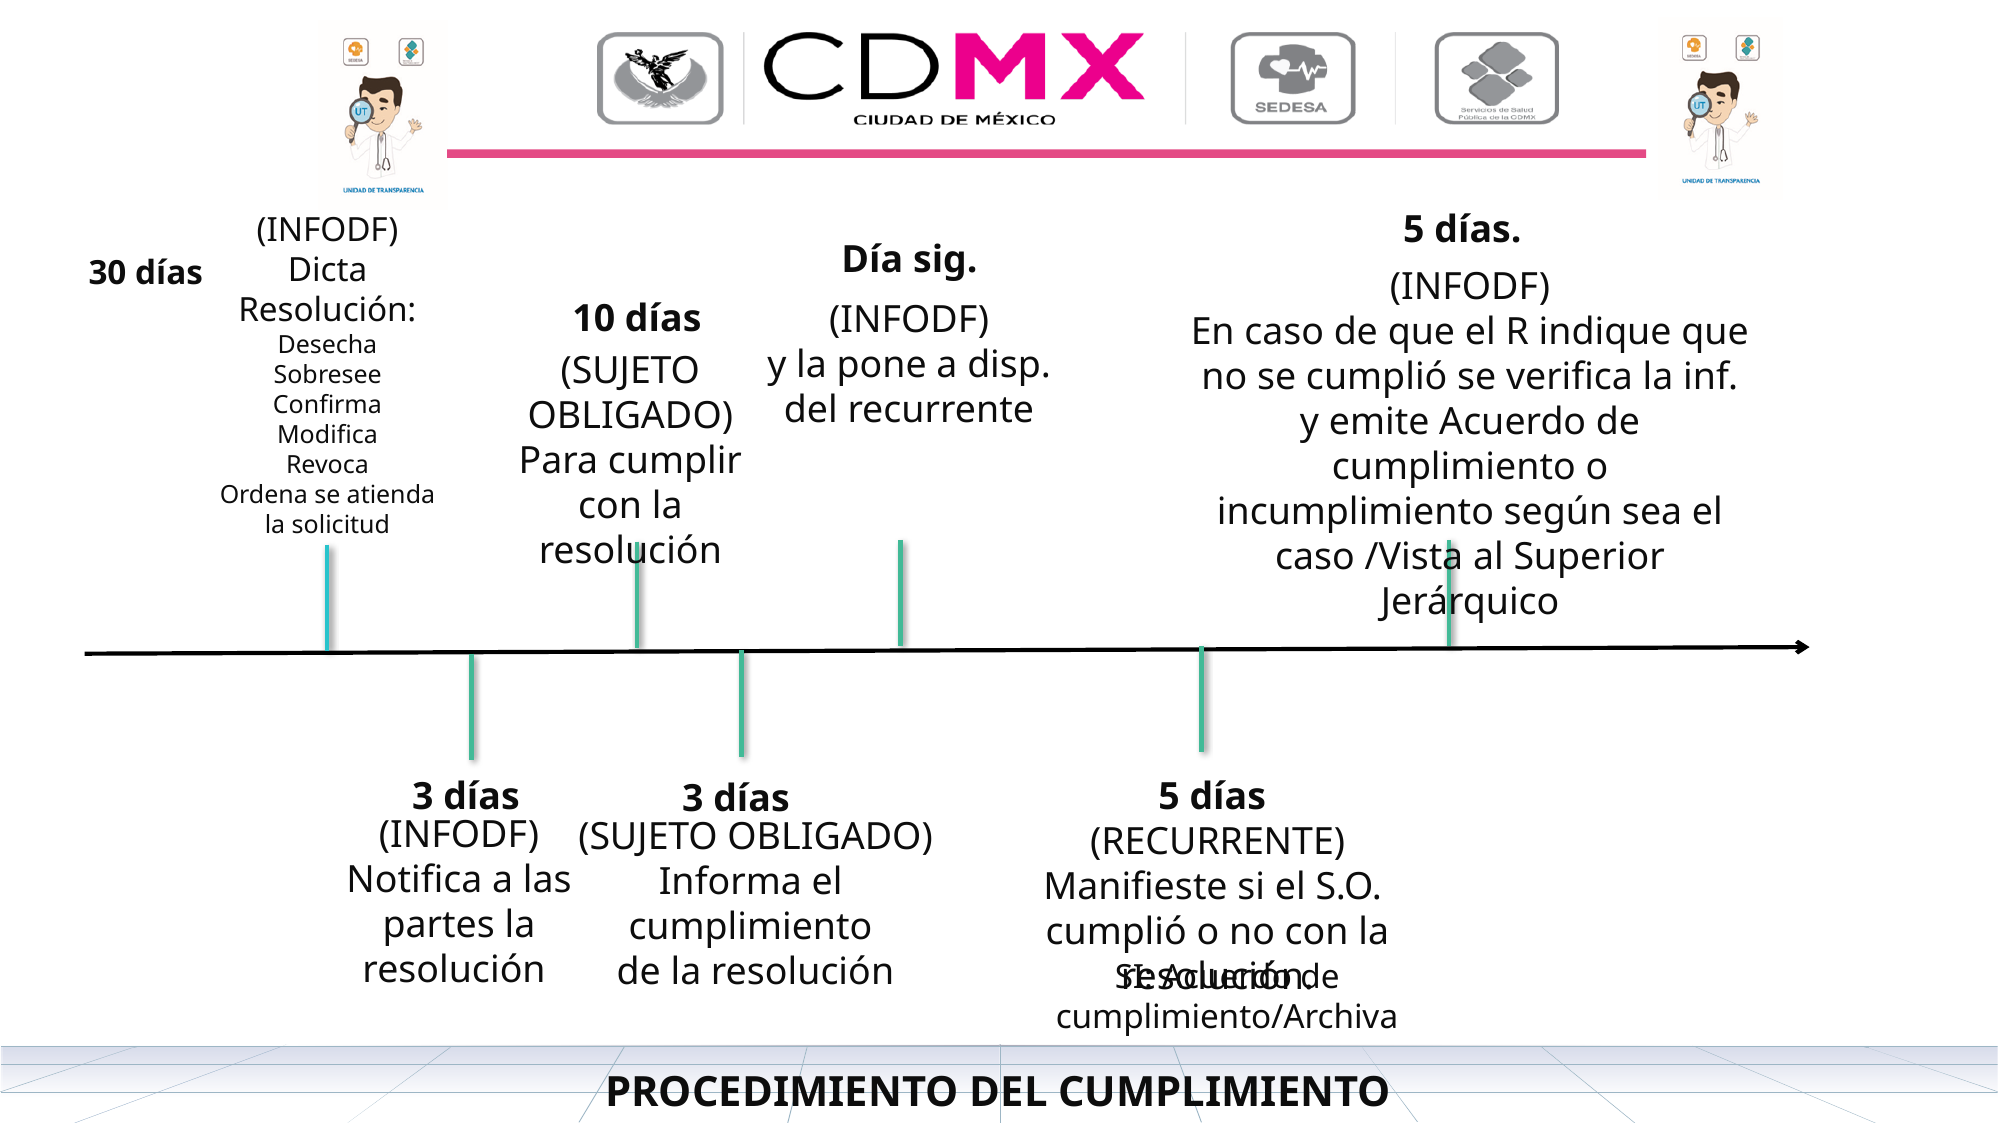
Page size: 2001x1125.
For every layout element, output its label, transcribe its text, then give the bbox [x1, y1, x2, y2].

text_box 3 días [645, 766, 827, 804]
text_box (SUJETO OBLIGADO) Para cumplir con la resolución [473, 338, 788, 579]
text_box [1207, 646, 1811, 655]
text_box (INFODF) Dicta Resolución: Desecha Sobresee Confirma Modifica Revoca Ordena se atienda la solicitud [201, 201, 454, 546]
text_box (INFODF) Notifica a las partes la resolución [318, 802, 601, 998]
picture [0, 1044, 1999, 1125]
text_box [317, 16, 1784, 210]
text_box Día sig. [823, 227, 1006, 287]
text_box SI: Acuerdo de cumplimiento/Archiva [964, 948, 1491, 1040]
text_box 3 días [375, 764, 557, 802]
text_box (INFODF) En caso de que el R indique que no se cumplió se verifica la inf. y emite Acuerdo de cumplimiento o incumplimiento según sea el caso /Vista al Superior Jerárquico [1175, 254, 1765, 629]
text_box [335, 646, 638, 655]
text_box (SUJETO OBLIGADO) Informa el cumplimiento de la resolución [546, 804, 945, 1000]
text_box 10 días [519, 286, 755, 338]
text_box 30 días [54, 243, 201, 299]
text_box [642, 646, 1200, 655]
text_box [84, 646, 324, 655]
text_box 5 días. [1376, 219, 1559, 254]
text_box (RECURRENTE) Manifieste si el S.O. cumplió o no con la resolución. [945, 764, 1491, 1005]
text_box (INFODF) y la pone a disp. del recurrente [736, 287, 1083, 438]
